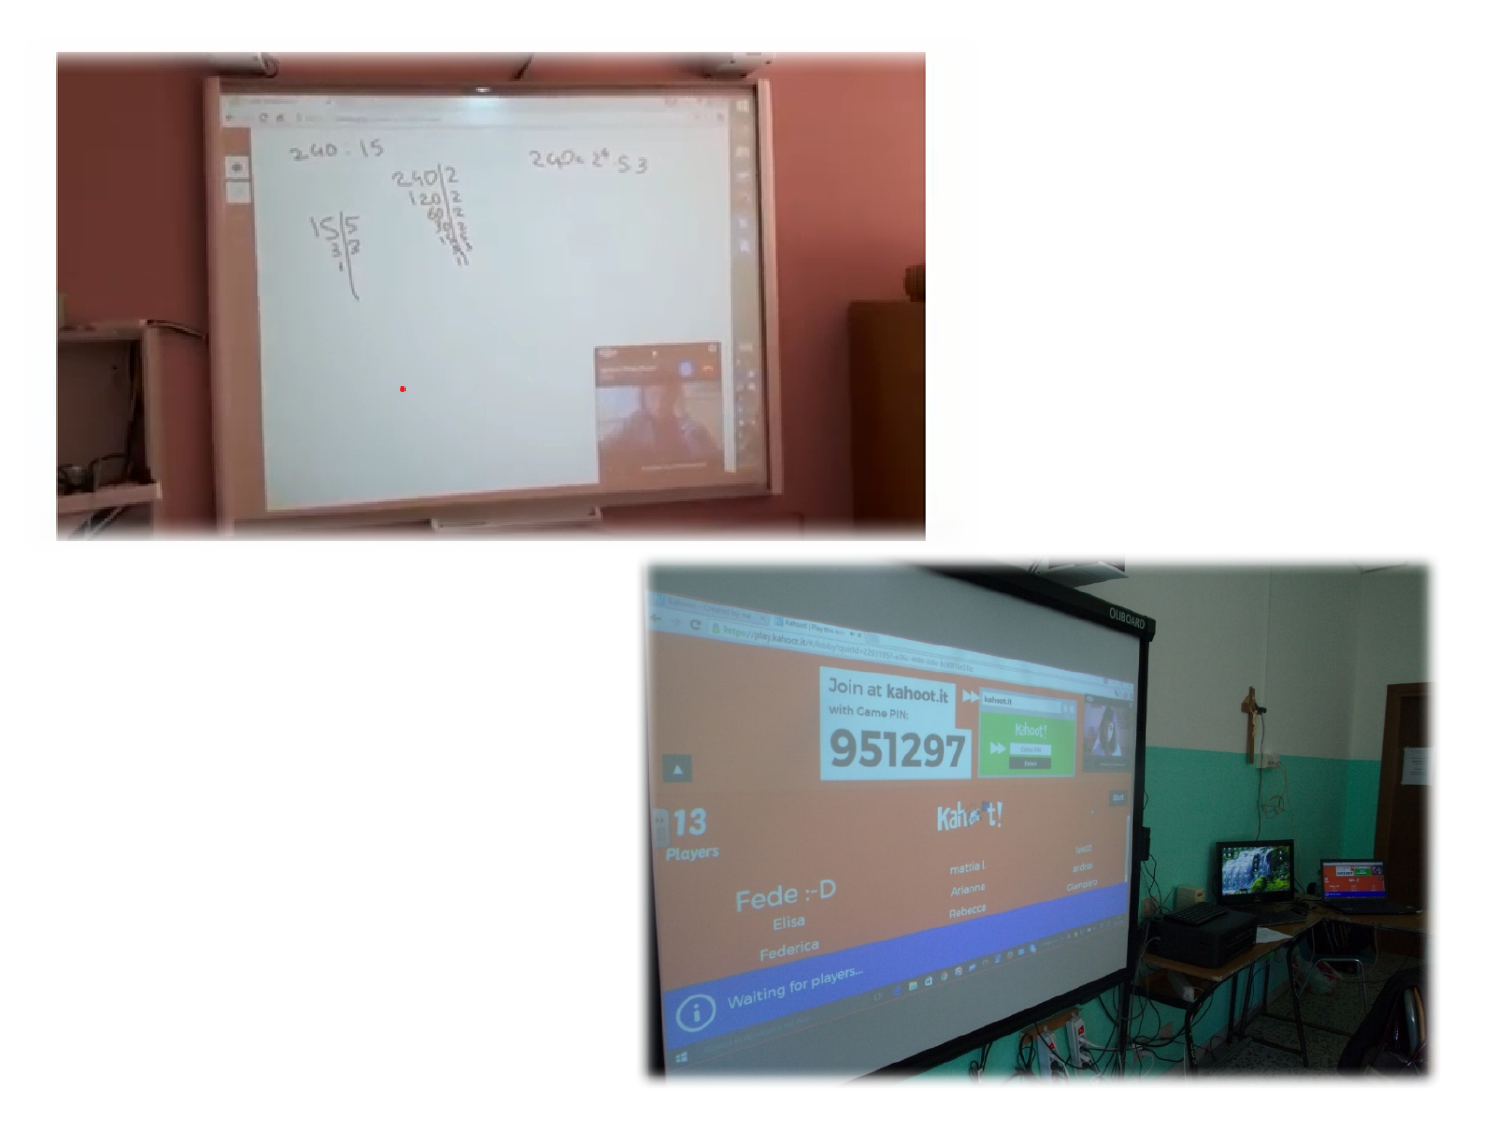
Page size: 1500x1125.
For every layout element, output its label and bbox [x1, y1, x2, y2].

picture [22, 36, 1441, 1089]
